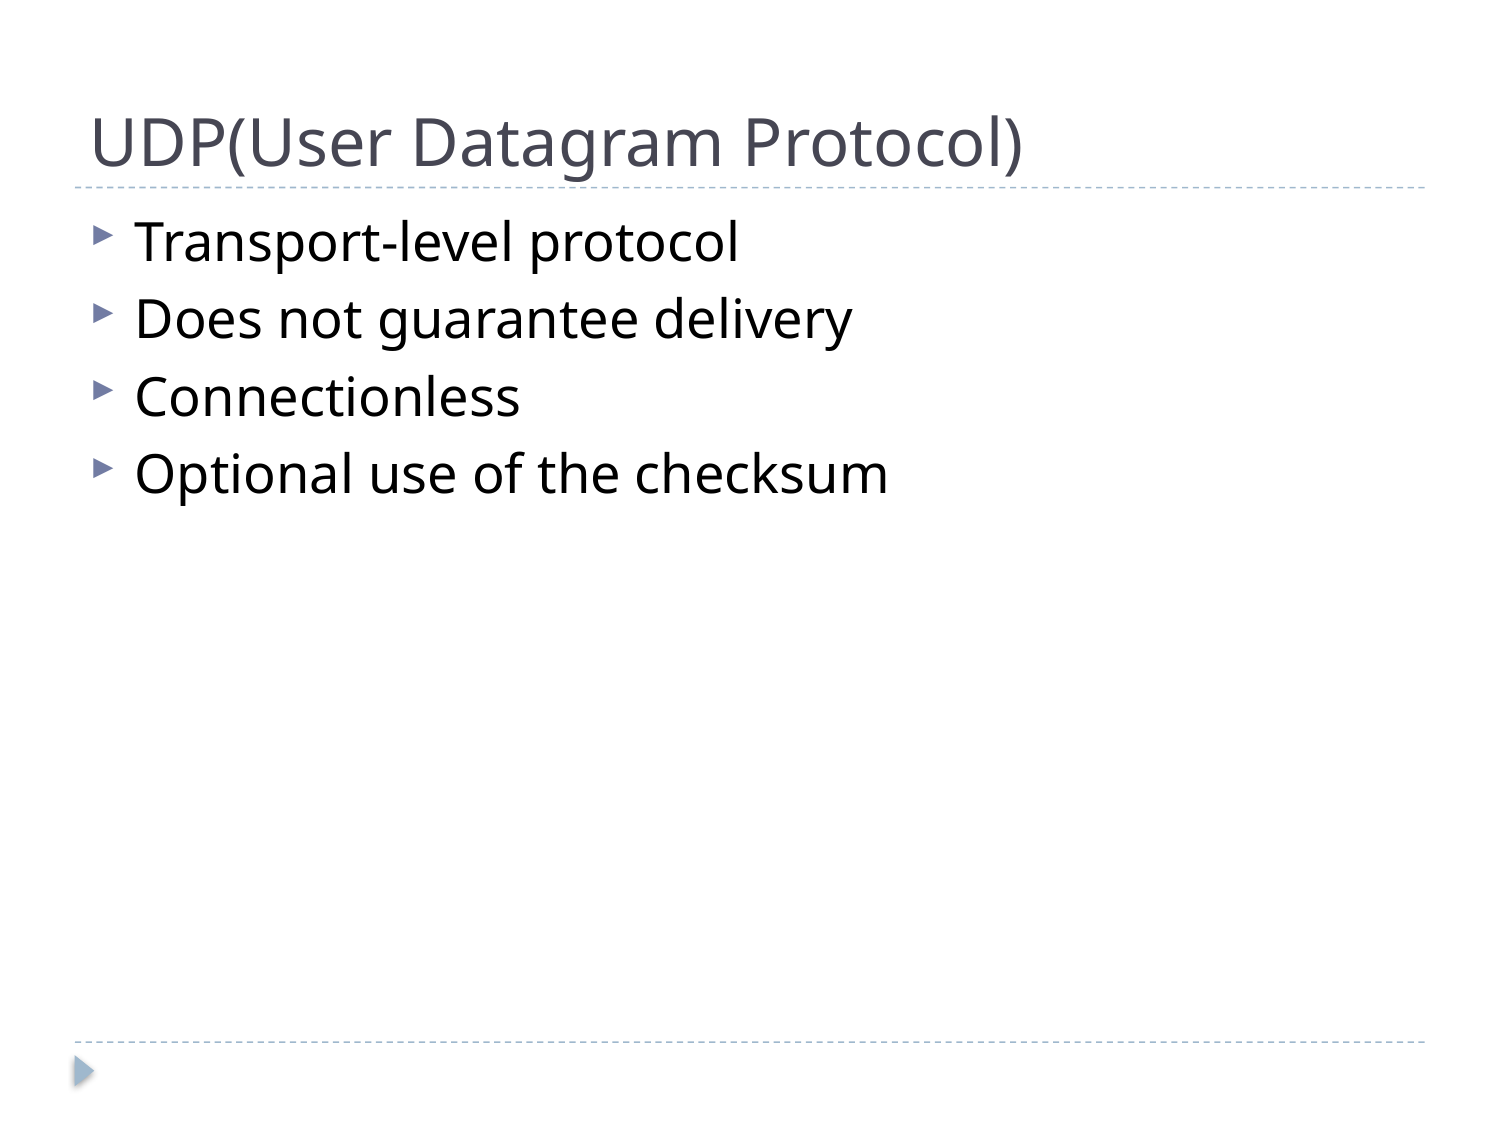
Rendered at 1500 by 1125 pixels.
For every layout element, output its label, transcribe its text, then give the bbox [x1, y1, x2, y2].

title UDP(User Datagram Protocol) [75, 24, 1425, 188]
list Transport-level protocol Does not guarantee delivery Connectionless Optional use of the checksum [75, 200, 1425, 1010]
